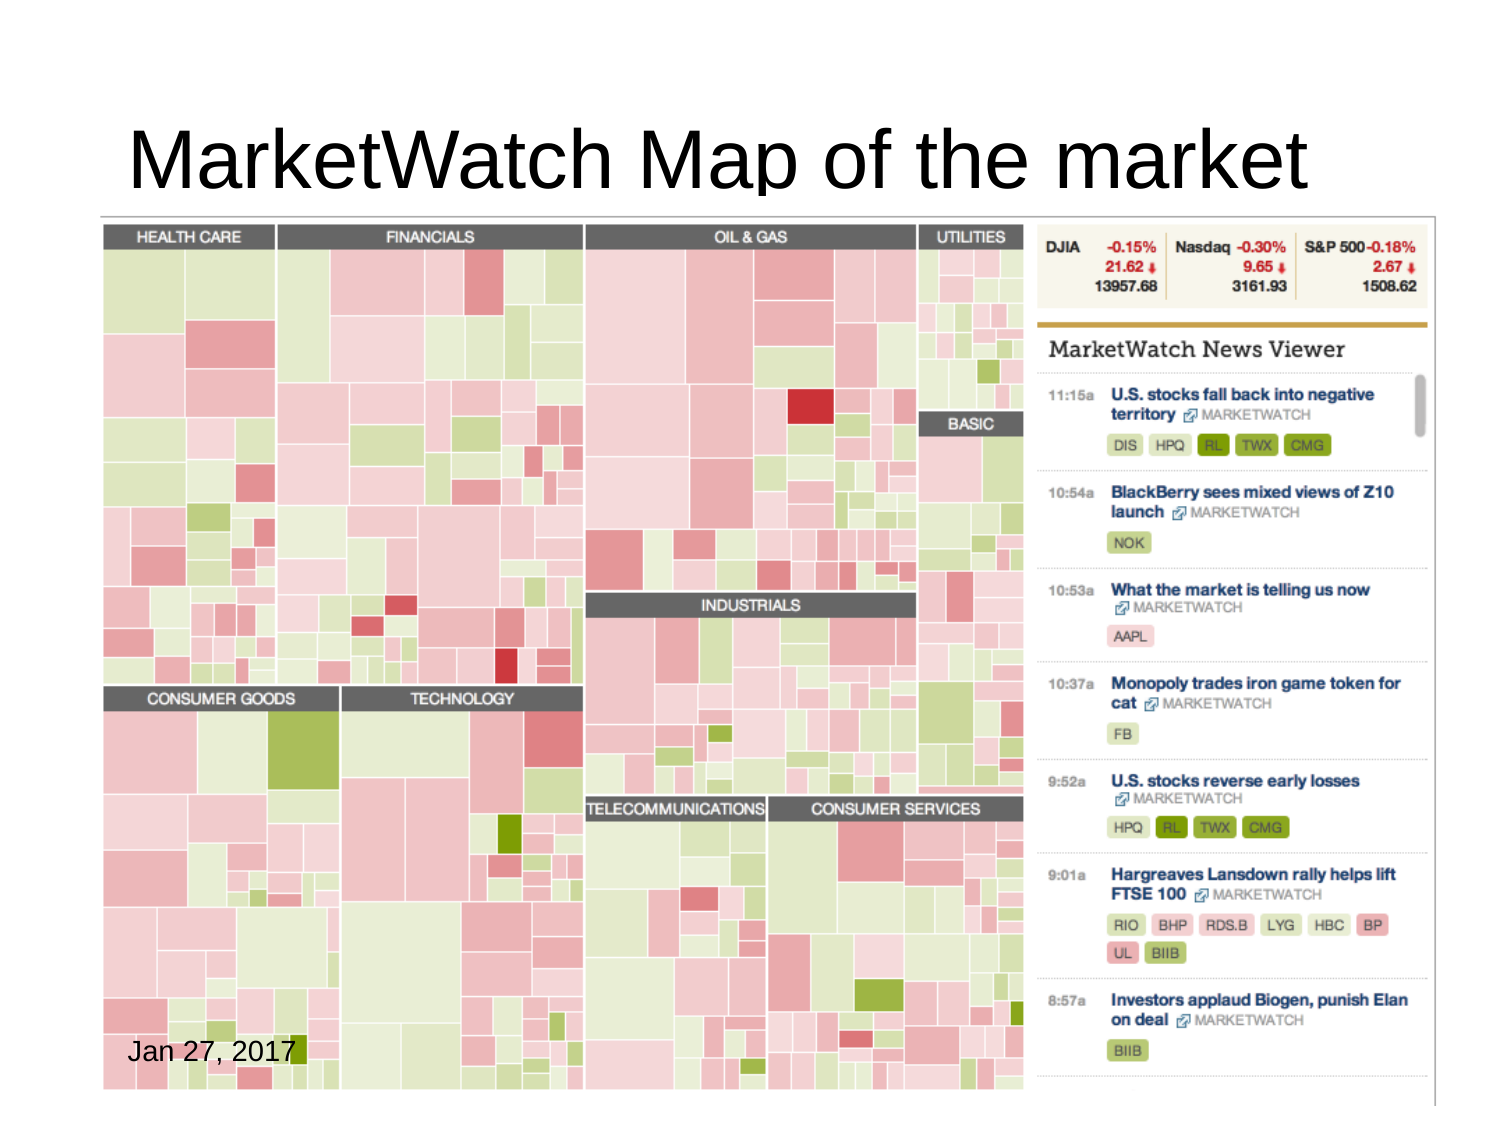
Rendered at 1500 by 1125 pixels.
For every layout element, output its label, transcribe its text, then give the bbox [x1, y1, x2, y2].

title MarketWatch Map of the market [112, 89, 1388, 194]
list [100, 195, 1449, 1107]
